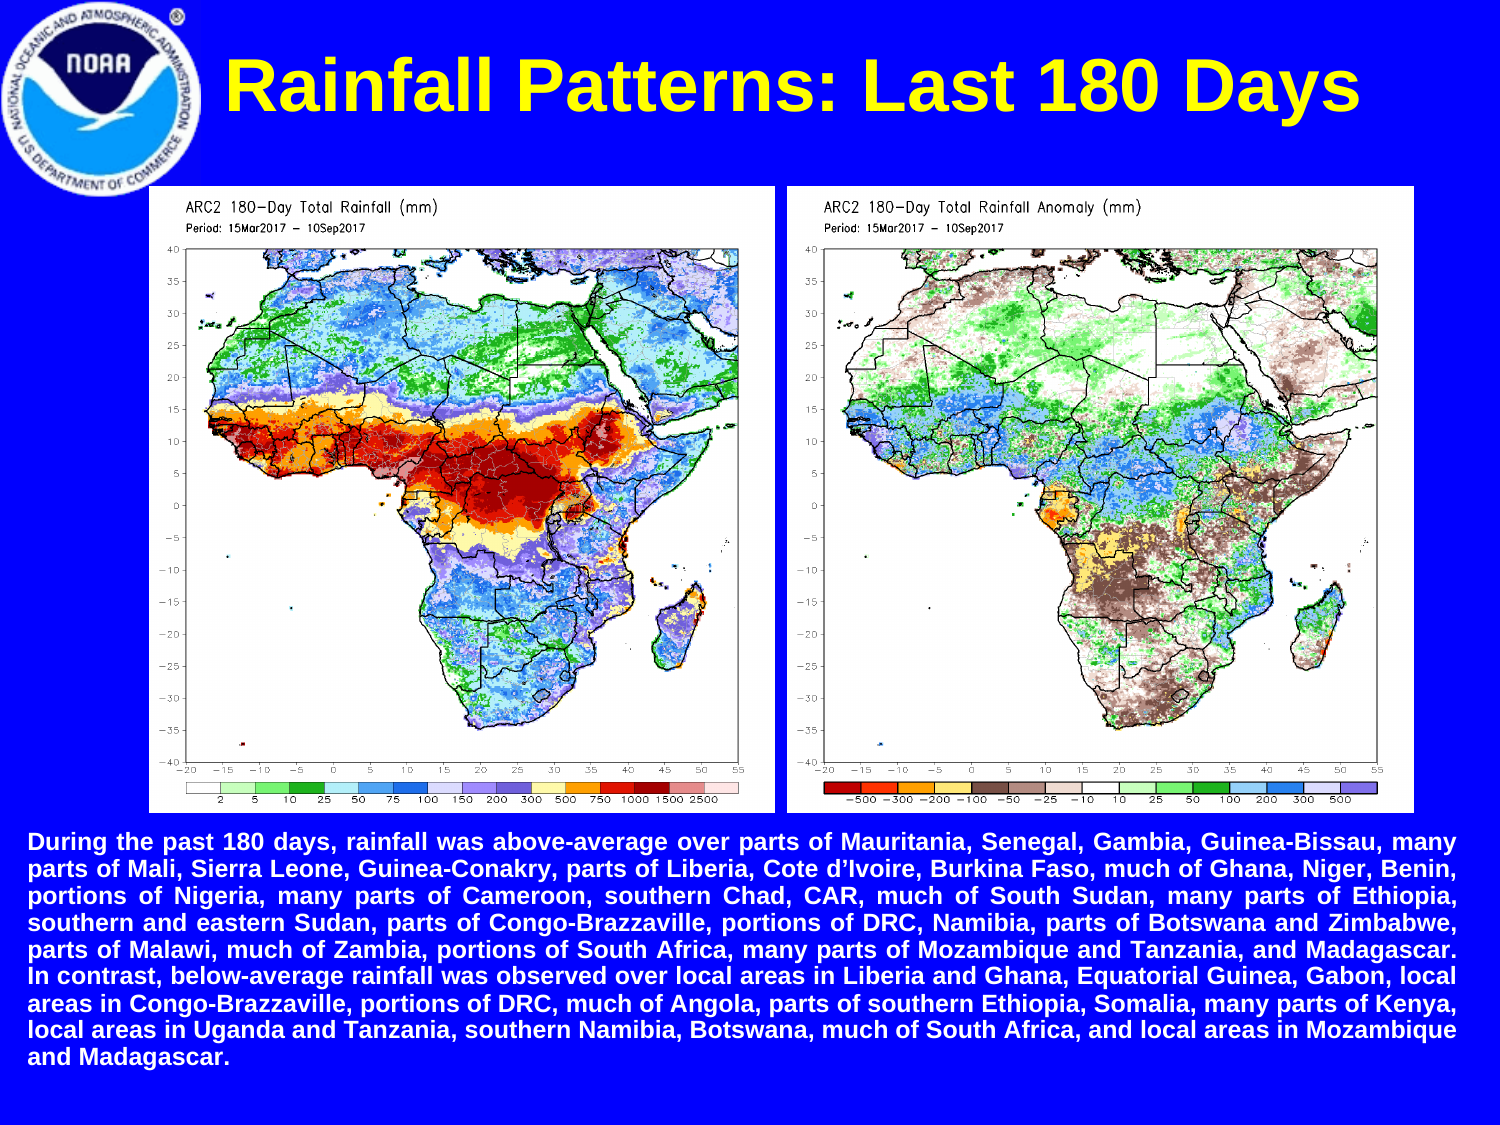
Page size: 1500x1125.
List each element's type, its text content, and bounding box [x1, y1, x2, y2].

picture [0, 0, 775, 813]
title Rainfall Patterns: Last 180 Days [174, 24, 1413, 138]
picture [787, 186, 1413, 813]
text_box During the past 180 days, rainfall was above-average over parts of Mauritania, Senegal, Gambia, Guinea-Bissau, many parts of Mali, Sierra Leone, Guinea-Conakry, parts of Liberia, Cote d’Ivoire, Burkina Faso, much of Ghana, Niger, Benin, portions of Nigeria, many parts of Cameroon, southern Chad, CAR, much of South Sudan, many parts of Ethiopia, southern and eastern Sudan, parts of Congo-Brazzaville, portions of DRC, Namibia, parts of Botswana and Zimbabwe, parts of Malawi, much of Zambia, portions of South Africa, many parts of Mozambique and Tanzania, and Madagascar. In contrast, below-average rainfall was observed over local areas in Liberia and Ghana, Equatorial Guinea, Gabon, local areas in Congo-Brazzaville, portions of DRC, much of Angola, parts of southern Ethiopia, Somalia, many parts of Kenya, local areas in Uganda and Tanzania, southern Namibia, Botswana, much of South Africa, and local areas in Mozambique and Madagascar. [12, 821, 1475, 1079]
